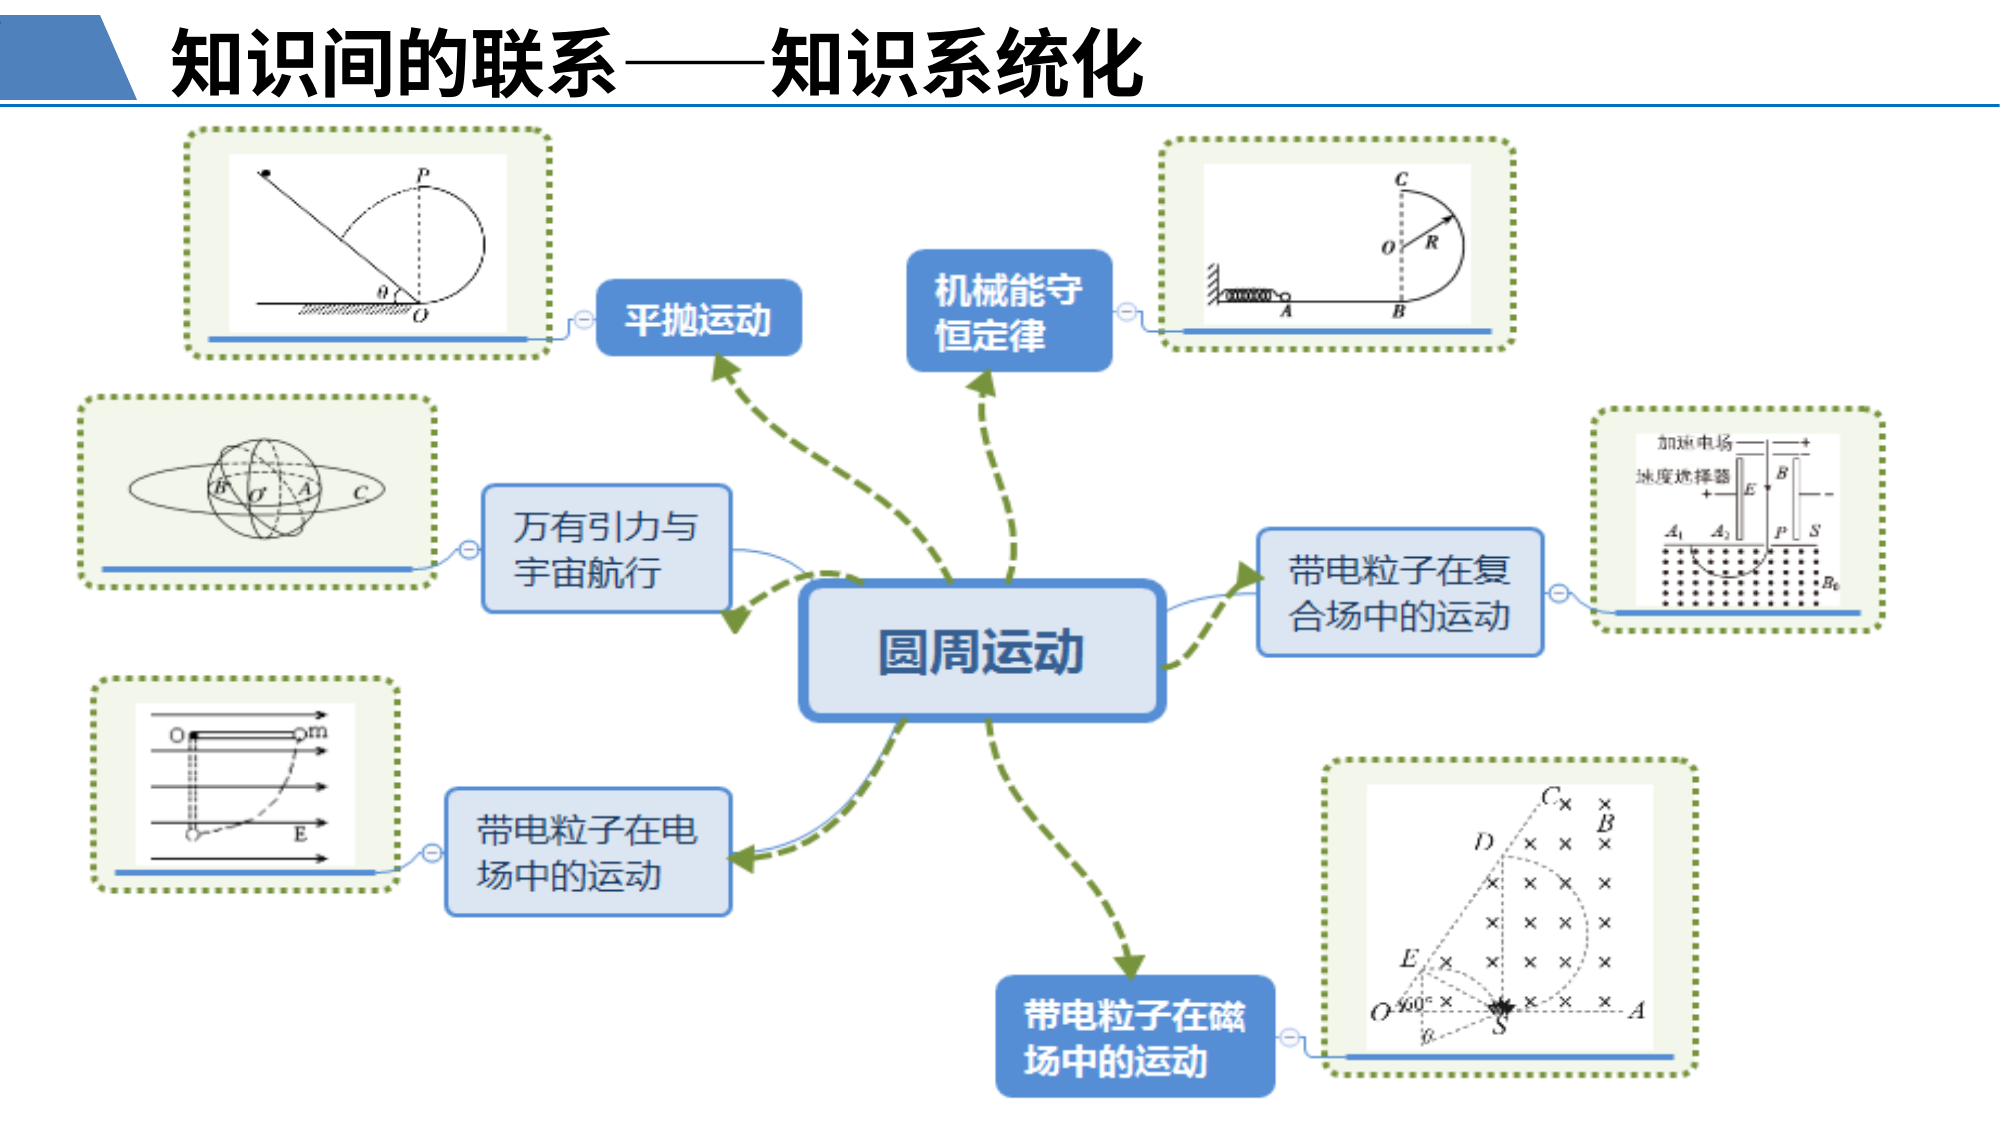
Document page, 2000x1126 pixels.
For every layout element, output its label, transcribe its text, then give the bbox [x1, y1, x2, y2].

picture [42, 95, 1921, 1126]
text_box 知识间的联系——知识系统化 [155, 8, 1827, 93]
text_box [0, 16, 133, 99]
